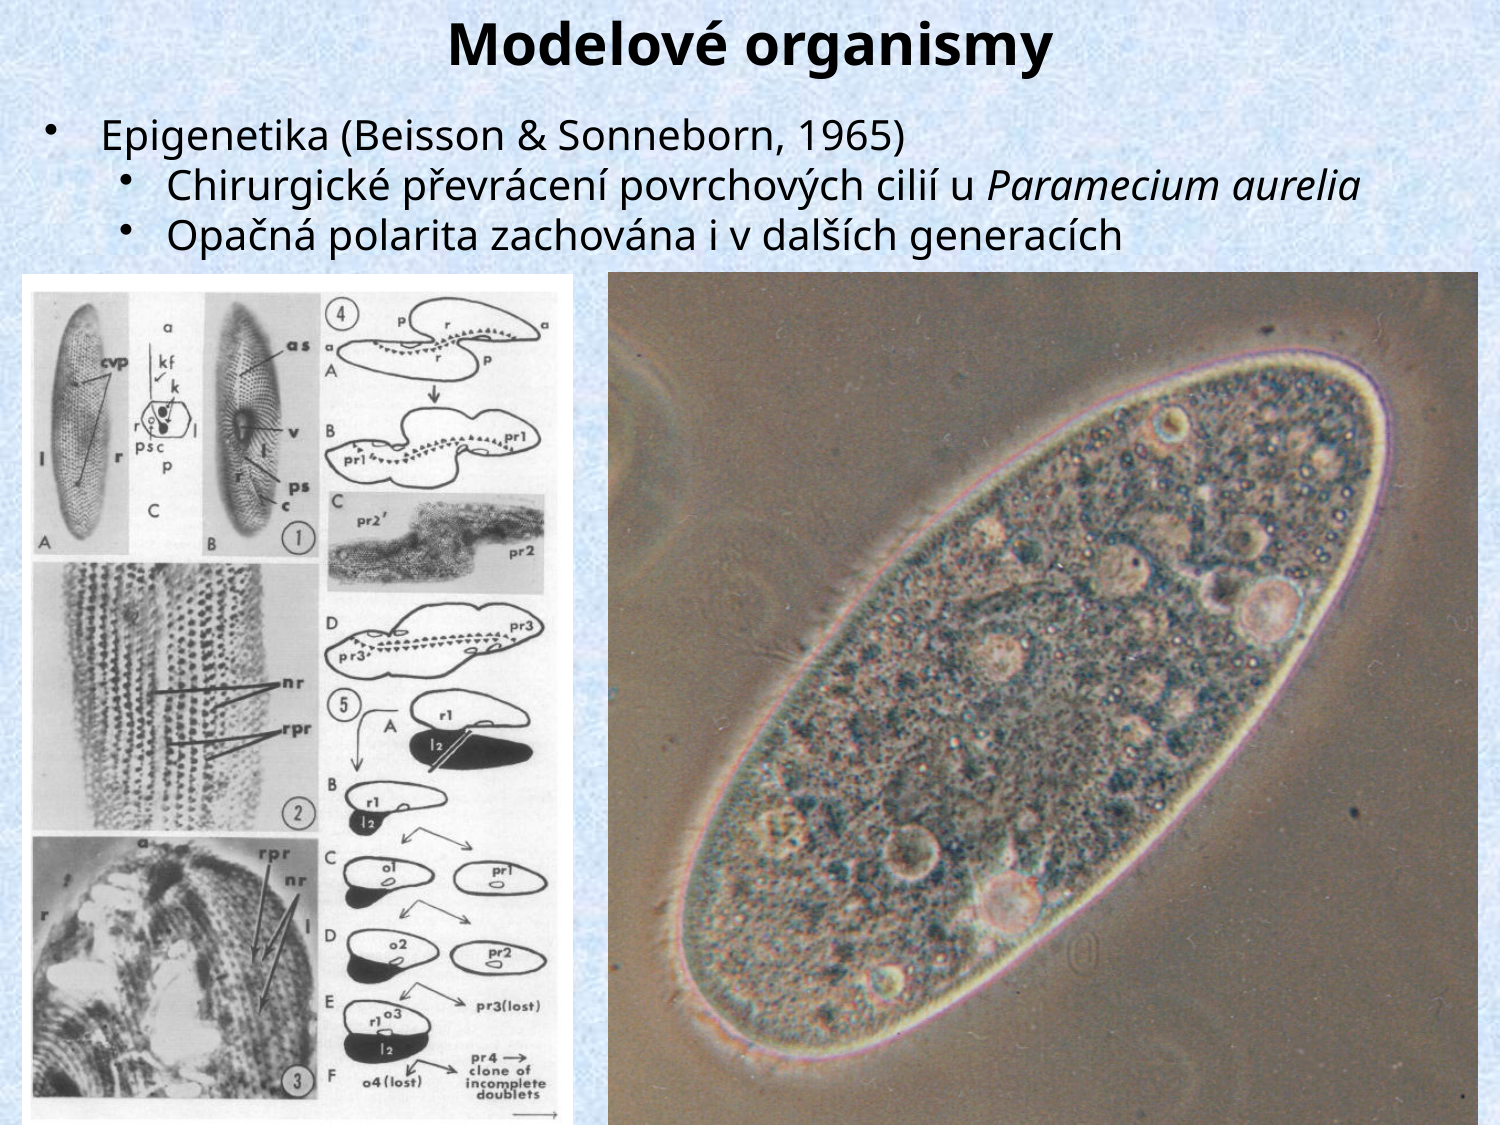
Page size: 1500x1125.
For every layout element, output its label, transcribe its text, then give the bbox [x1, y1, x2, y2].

text_box Epigenetika (Beisson & Sonneborn, 1965) Chirurgické převrácení povrchových cilií u Paramecium aurelia Opačná polarita zachována i v dalších generacích [29, 101, 1500, 417]
text_box Modelové organismy [0, 0, 1500, 155]
picture [0, 155, 1500, 1125]
